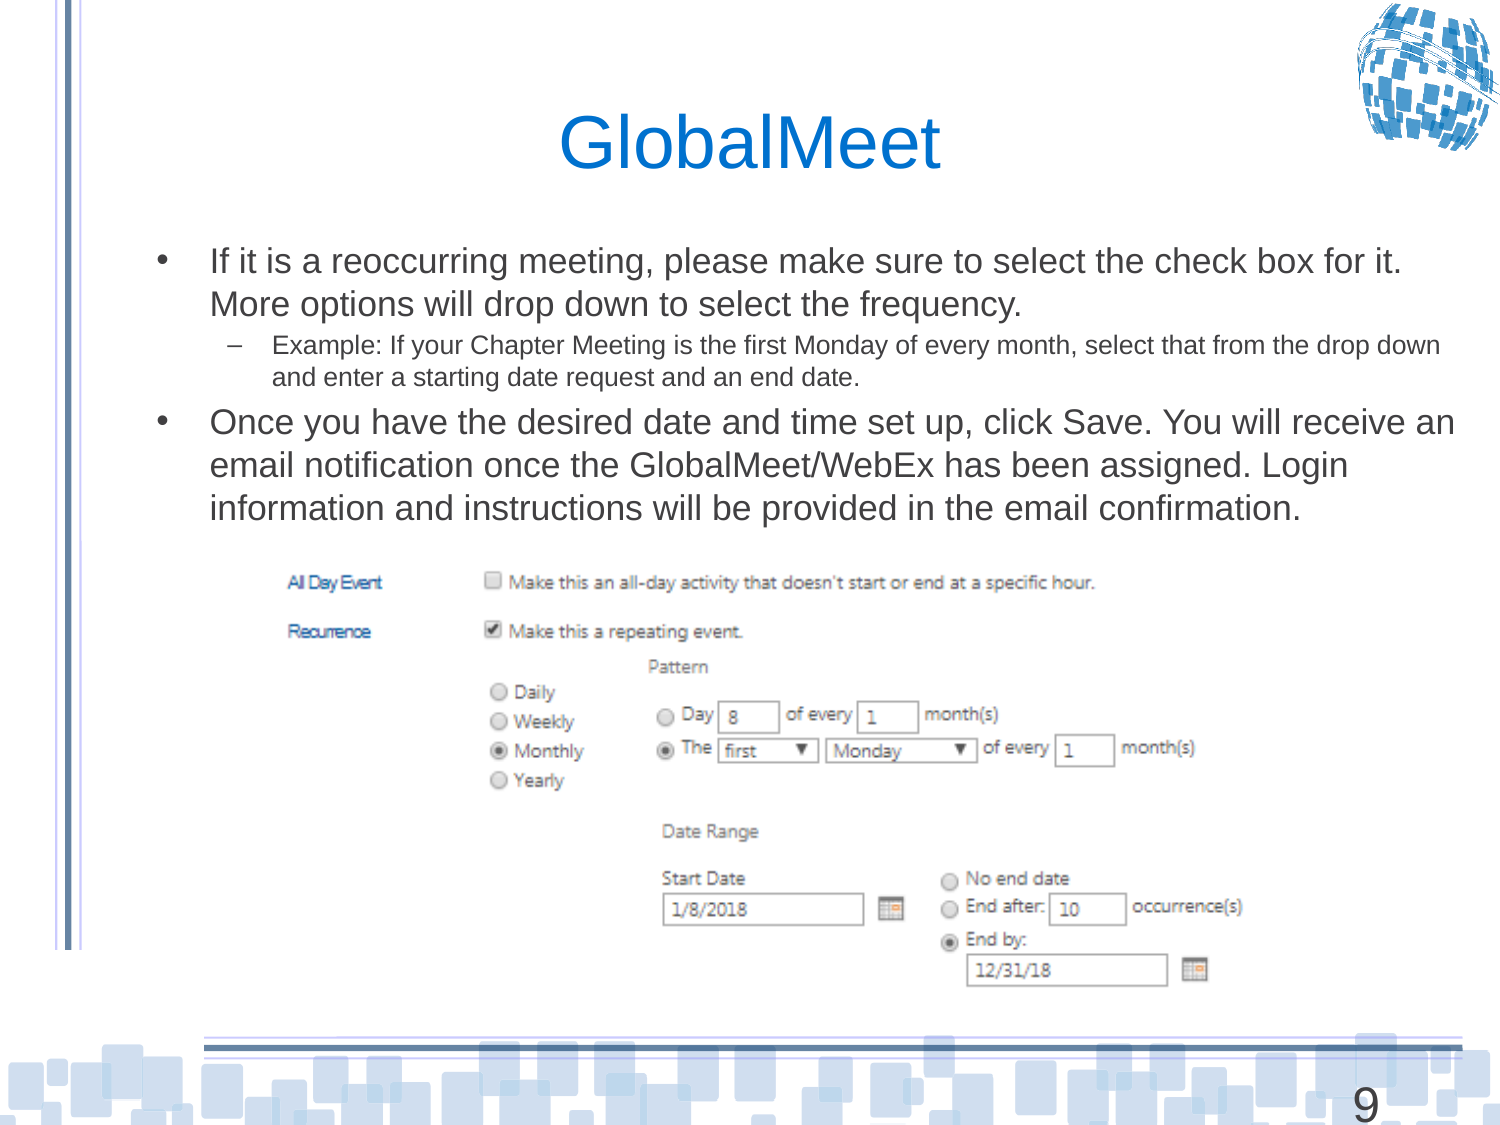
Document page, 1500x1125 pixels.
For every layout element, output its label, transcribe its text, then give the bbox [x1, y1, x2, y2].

title GlobalMeet [75, 45, 1425, 233]
picture [82, 0, 1500, 227]
picture [0, 0, 1500, 1125]
list If it is a reoccurring meeting, please make sure to select the check box for it. More options will drop down to select the frequency. Example: If your Chapter Meeting is the first Monday of every month, select that from the drop down and enter a starting date request and an end date. Once you have the desired date and time set up, click Save. You will receive an email notification once the GlobalMeet/WebEx has been assigned. Login information and instructions will be provided in the email confirmation. [136, 227, 1500, 538]
